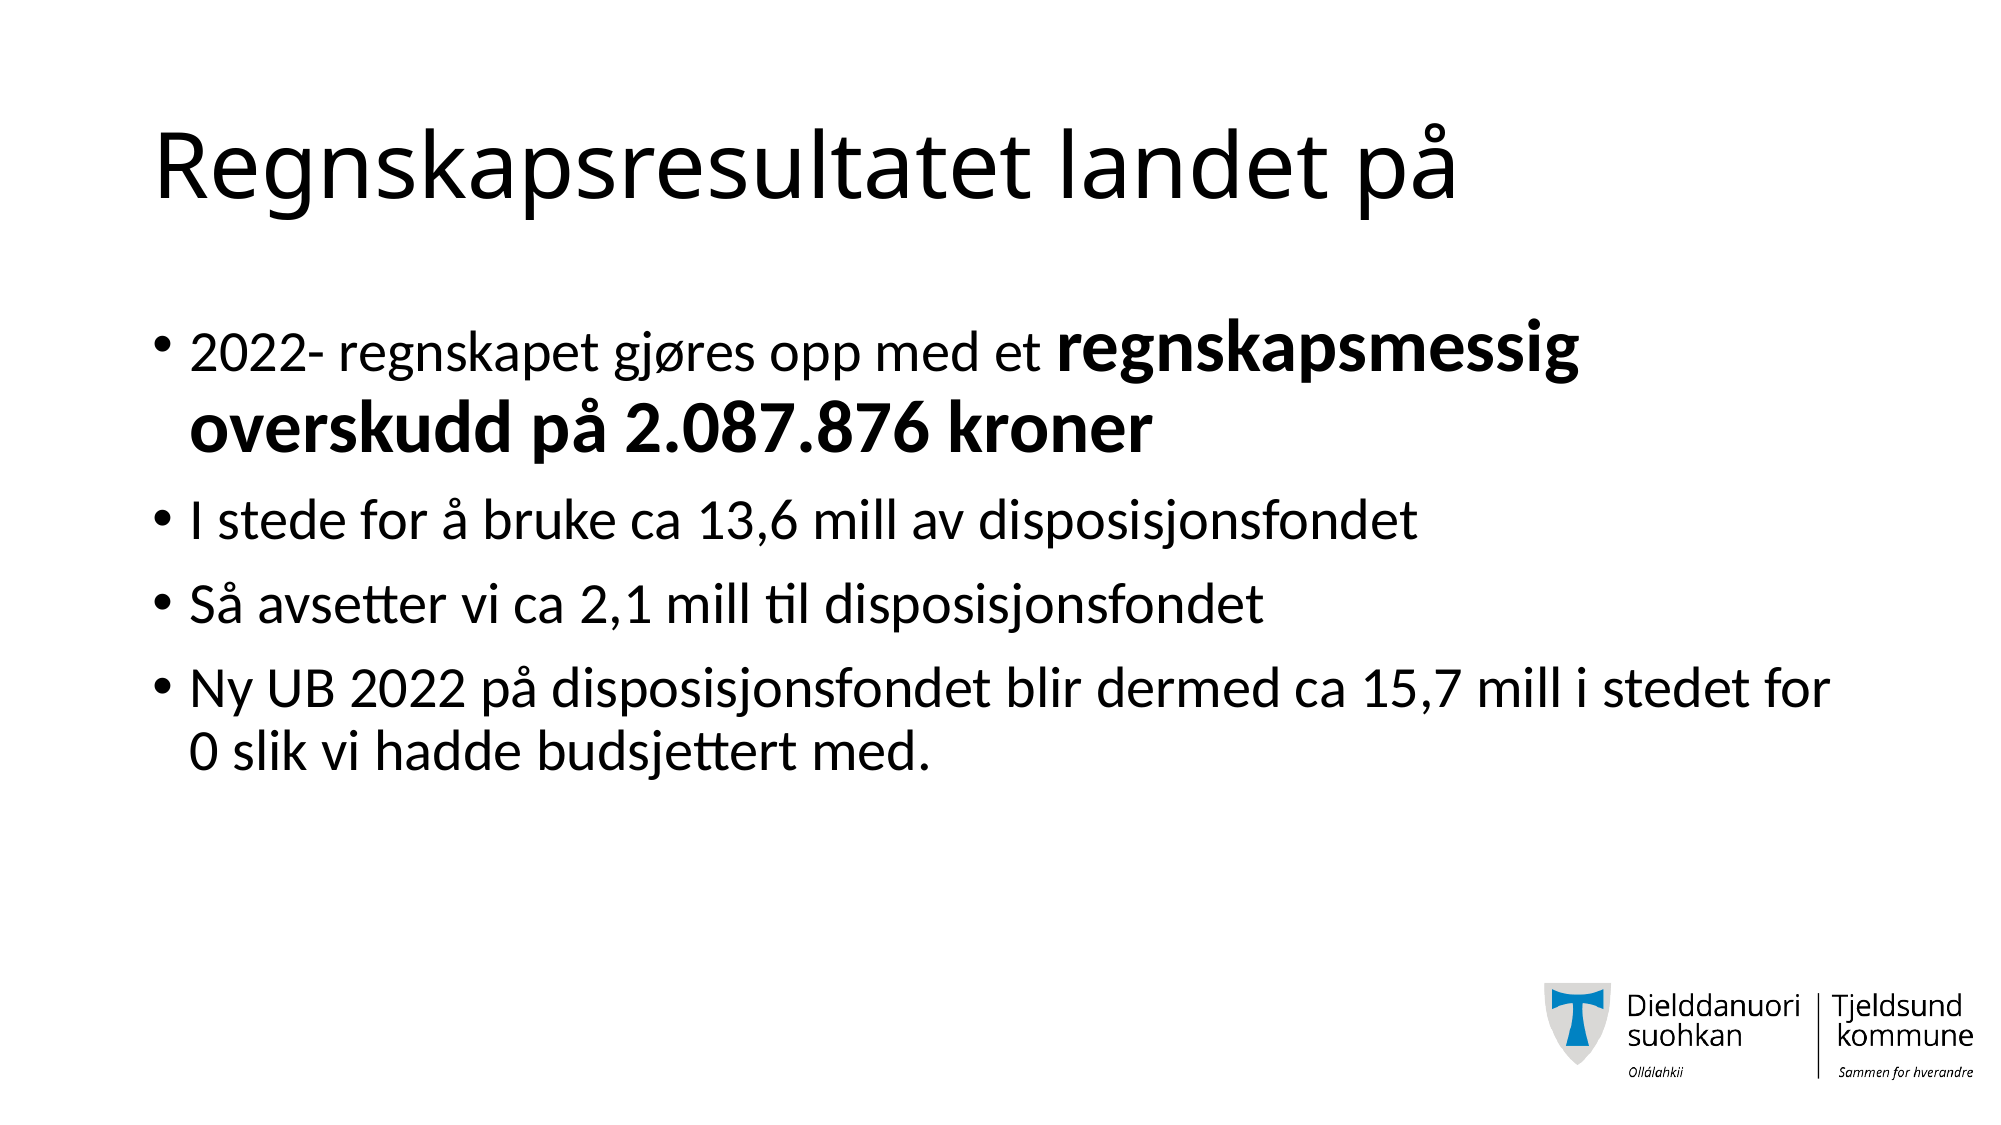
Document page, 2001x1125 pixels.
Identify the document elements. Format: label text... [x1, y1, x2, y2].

list 2022- regnskapet gjøres opp med et regnskapsmessig overskudd på 2.087.876 kroner I stede for å bruke ca 13,6 mill av disposisjonsfondet Så avsetter vi ca 2,1 mill til disposisjonsfondet Ny UB 2022 på disposisjonsfondet blir dermed ca 15,7 mill i stedet for 0 slik vi hadde budsjettert med. [137, 299, 1863, 1014]
picture [1523, 962, 2000, 1094]
title Regnskapsresultatet landet på [137, 59, 1863, 278]
